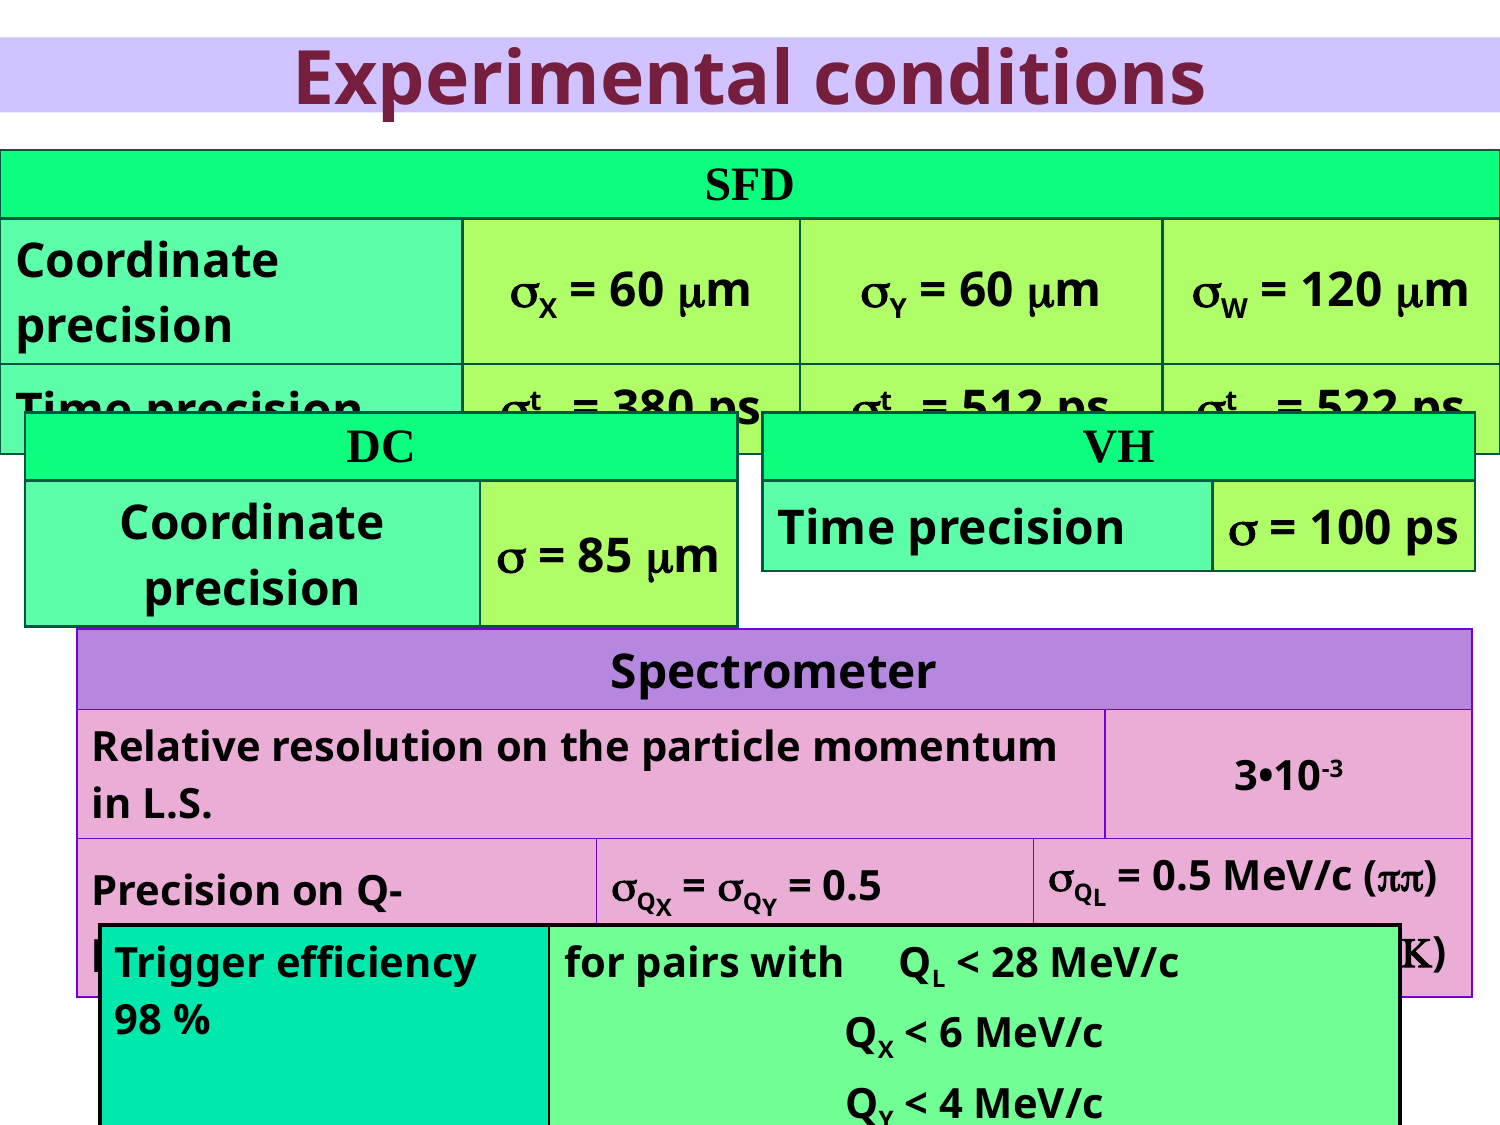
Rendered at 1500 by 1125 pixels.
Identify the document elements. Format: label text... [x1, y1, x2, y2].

table_cell 3•10-3 [1106, 710, 1471, 838]
table_cell stX = 380 ps [464, 365, 799, 453]
table_cell Relative resolution on the particle momentum in L.S. [78, 710, 1104, 838]
table_header SFD [1, 151, 1499, 217]
text_box Experimental conditions [0, 37, 1500, 113]
table_header DC [26, 414, 736, 479]
table_cell Coordinate precision [1, 220, 461, 363]
table_cell stW = 522 ps [1164, 365, 1499, 453]
table_cell Time precision [1, 365, 461, 453]
table_cell sW = 120 mm [1164, 220, 1499, 363]
table_cell s = 85 mm [481, 482, 736, 625]
table_cell sY = 60 mm [801, 220, 1161, 363]
table_header VH [764, 414, 1474, 479]
table_header Spectrometer [78, 630, 1471, 709]
table_cell stY = 512 ps [801, 365, 1161, 411]
table_cell sQX = sQY = 0.5 MeV/c [597, 839, 1033, 923]
table_header for pairs with QL < 28 MeV/c QX < 6 MeV/c QY < 4 MeV/c [550, 927, 1398, 1125]
table_cell sQL = 0.5 MeV/c (pp) sQL = 0.9 MeV/c (pK) [1034, 839, 1471, 996]
table_cell Coordinate precision [26, 482, 479, 625]
table_cell Time precision [764, 482, 1211, 570]
table_cell s = 100 ps [1214, 482, 1474, 570]
table_cell sX = 60 mm [464, 220, 799, 363]
table_cell Precision on Q-projections [78, 839, 596, 996]
table_header Trigger efficiency 98 % [102, 927, 548, 1125]
